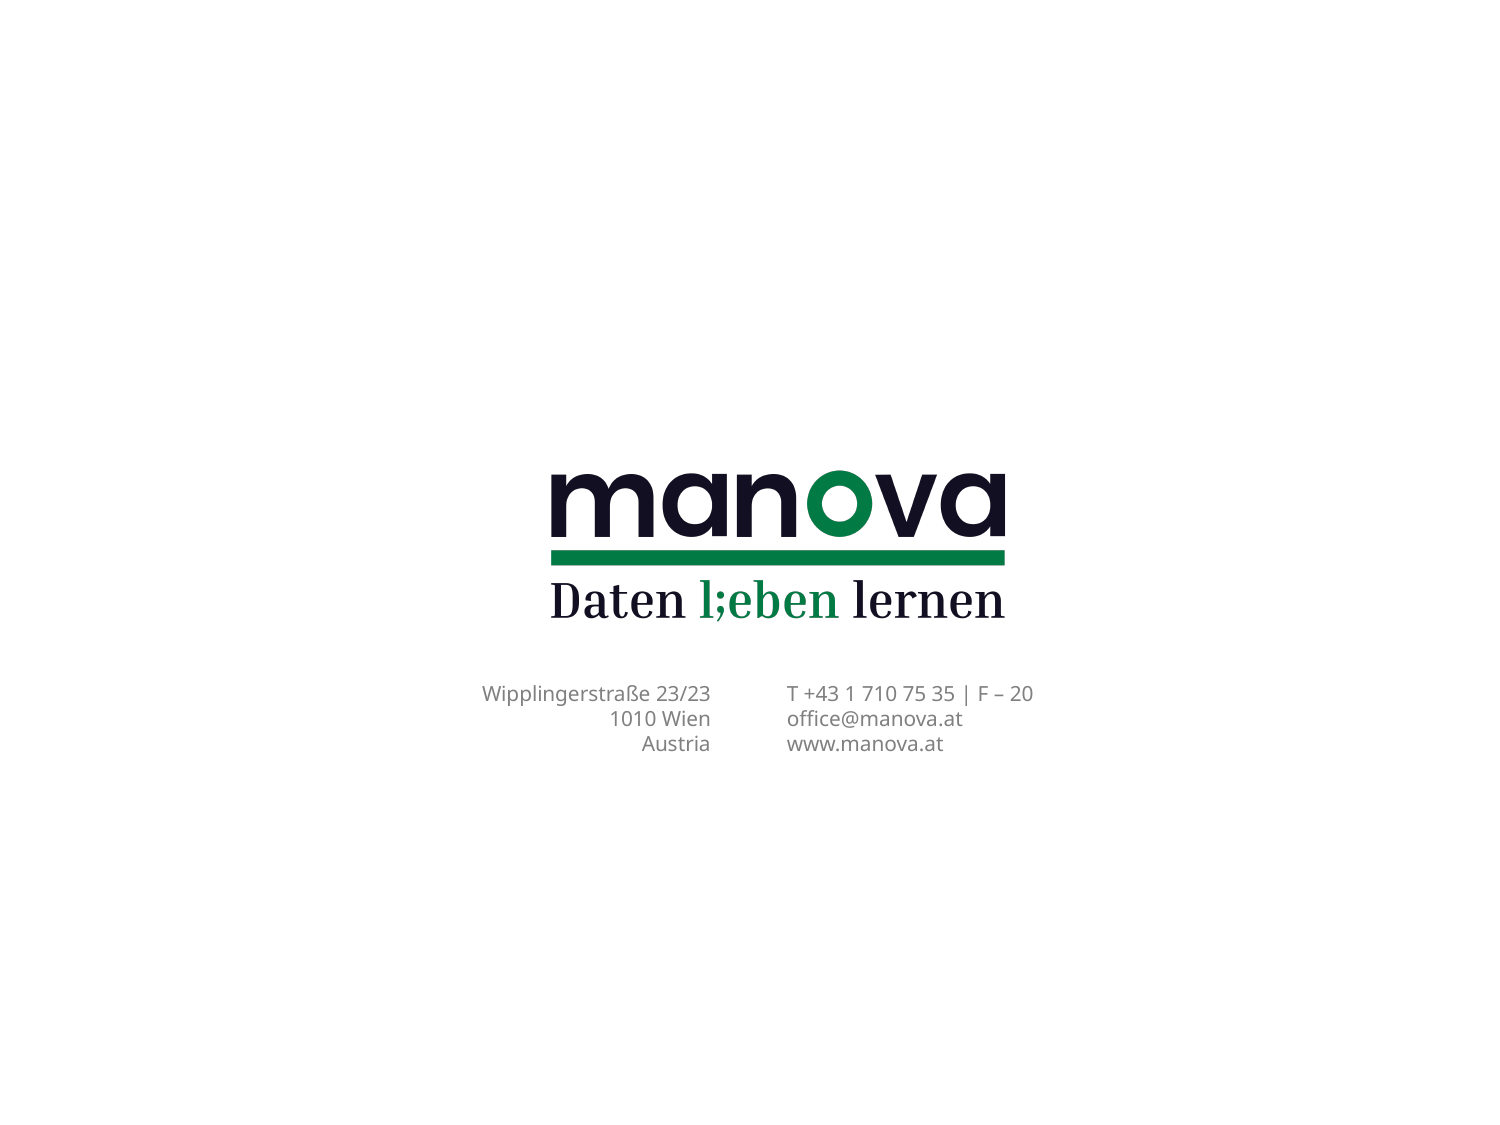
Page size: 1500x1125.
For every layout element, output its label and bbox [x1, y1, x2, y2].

picture [506, 457, 1050, 623]
